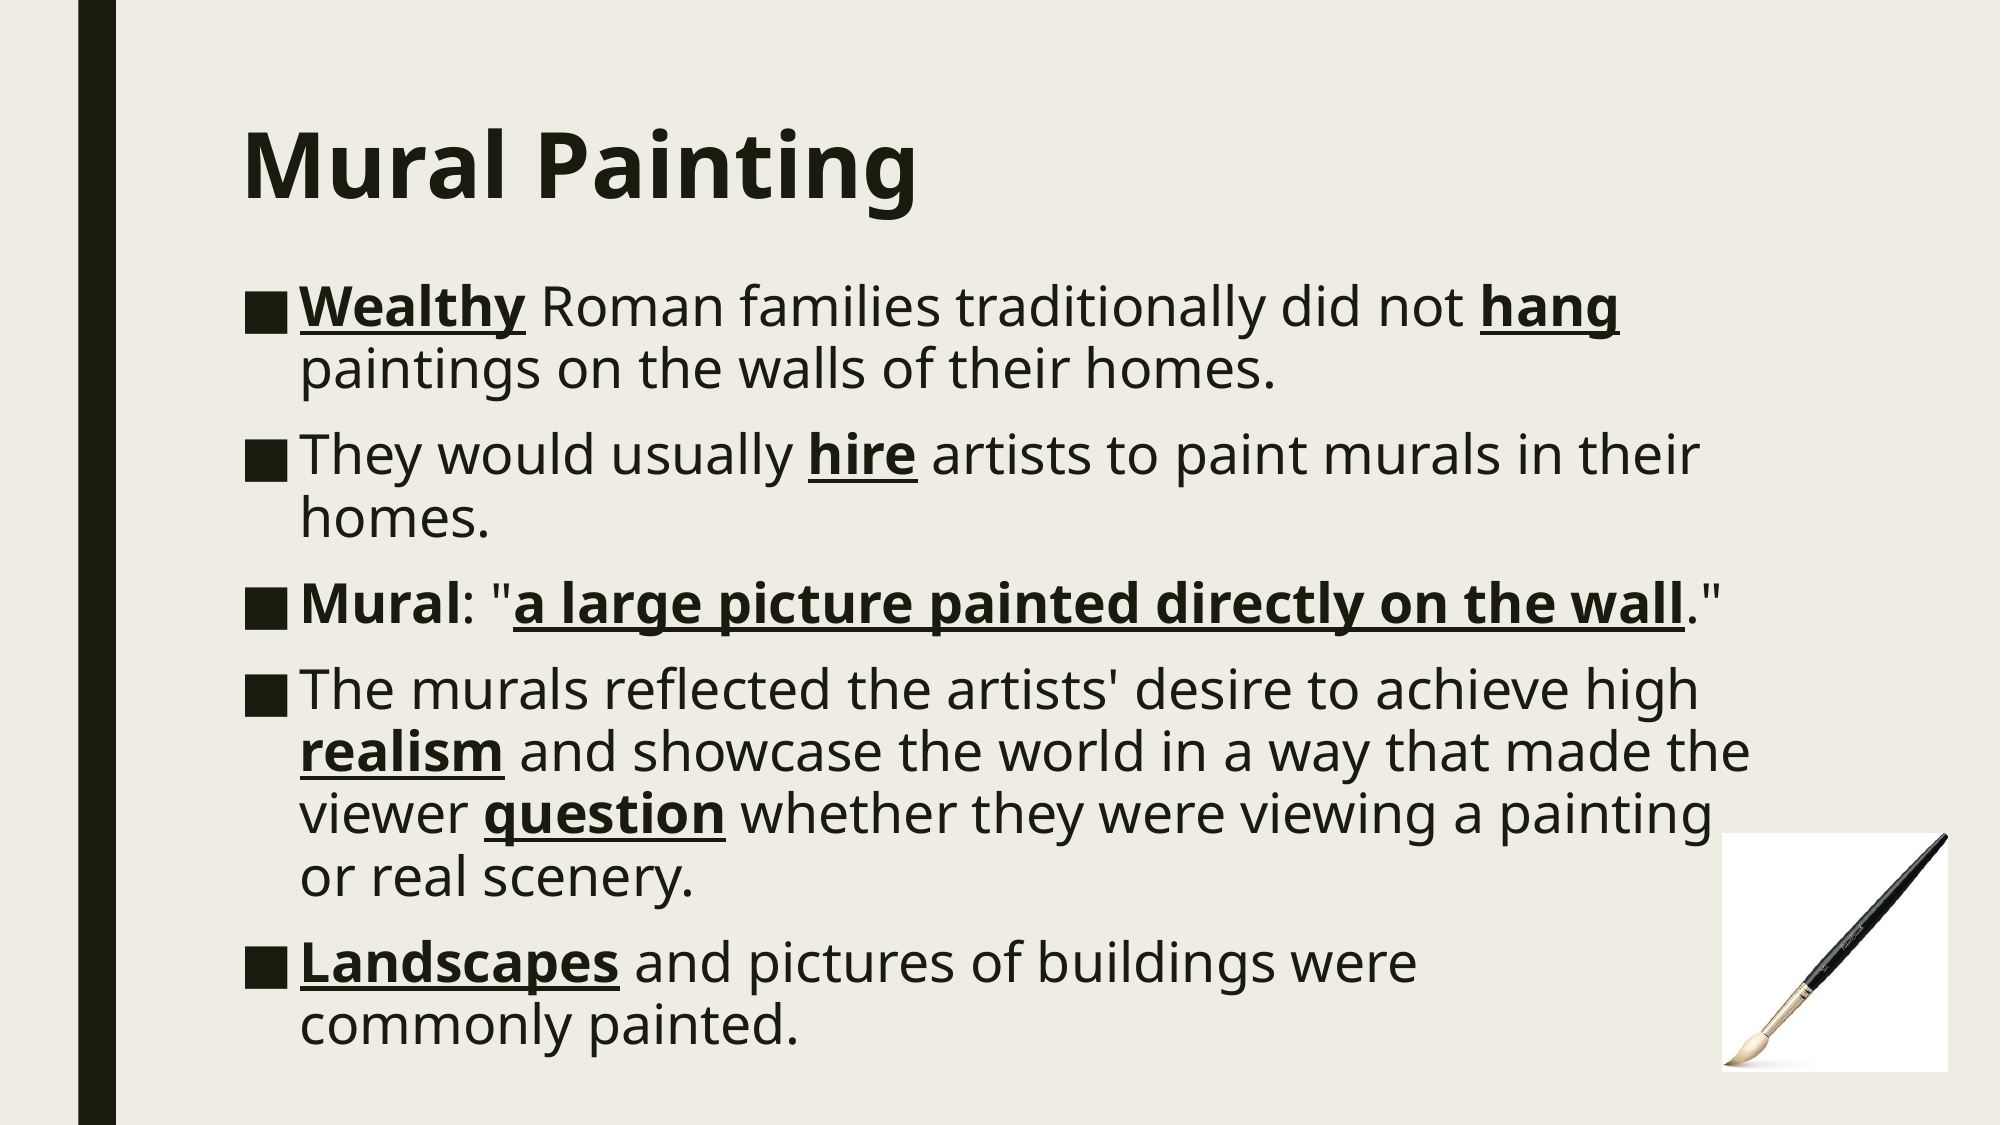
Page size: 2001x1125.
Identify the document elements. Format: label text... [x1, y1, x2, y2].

picture [1722, 833, 1948, 1072]
list Wealthy Roman families traditionally did not hang paintings on the walls of their homes. They would usually hire artists to paint murals in their homes. Mural: "a large picture painted directly on the wall." The murals reflected the artists' desire to achieve high realism and showcase the world in a way that made the viewer question whether they were viewing a painting or real scenery. Landscapes and pictures of buildings were commonly painted. [225, 269, 1800, 1078]
title Mural Painting [225, 112, 1800, 269]
